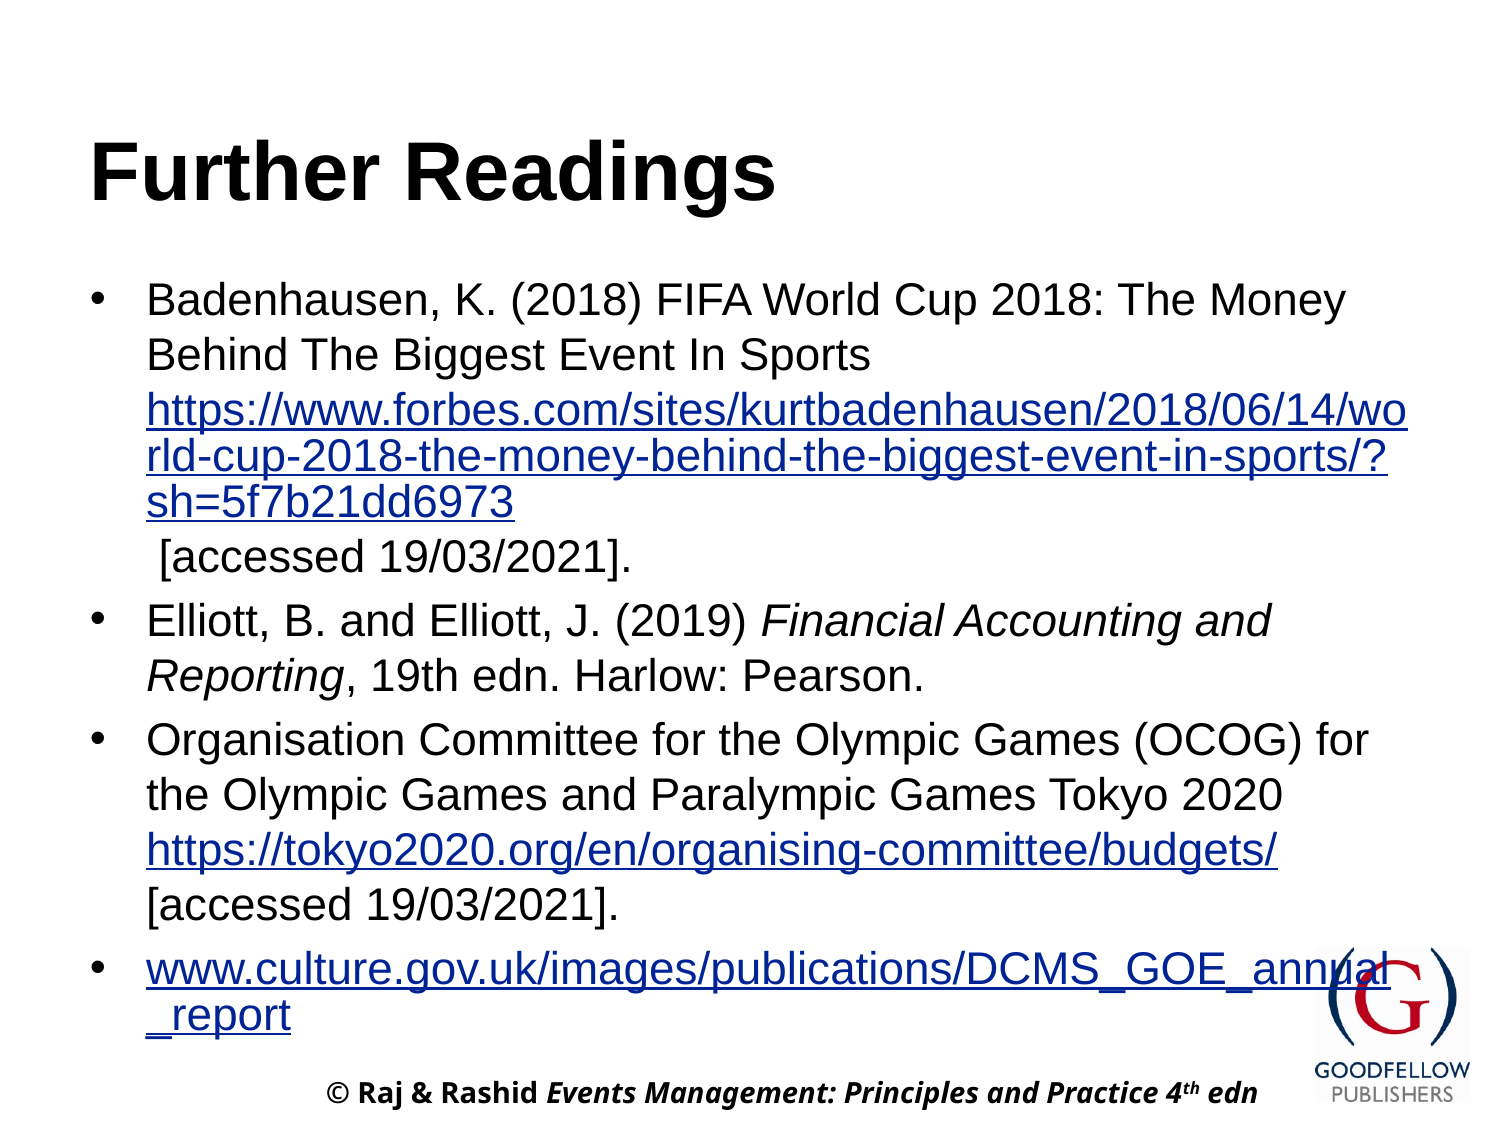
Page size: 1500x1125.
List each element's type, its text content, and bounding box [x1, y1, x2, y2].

list Badenhausen, K. (2018) FIFA World Cup 2018: The Money Behind The Biggest Event In Sports https://www.forbes.com/sites/kurtbadenhausen/2018/06/14/world-cup-2018-the-money-behind-the-biggest-event-in-sports/?sh=5f7b21dd6973 [accessed 19/03/2021]. Elliott, B. and Elliott, J. (2019) Financial Accounting and Reporting, 19th edn. Harlow: Pearson. Organisation Committee for the Olympic Games (OCOG) for the Olympic Games and Paralympic Games Tokyo 2020 https://tokyo2020.org/en/organising-committee/budgets/[accessed 19/03/2021]. www.culture.gov.uk/images/publications/DCMS_GOE_annual_report [75, 262, 1425, 1024]
title Further Readings [75, 109, 1425, 262]
picture [1315, 947, 1470, 1102]
